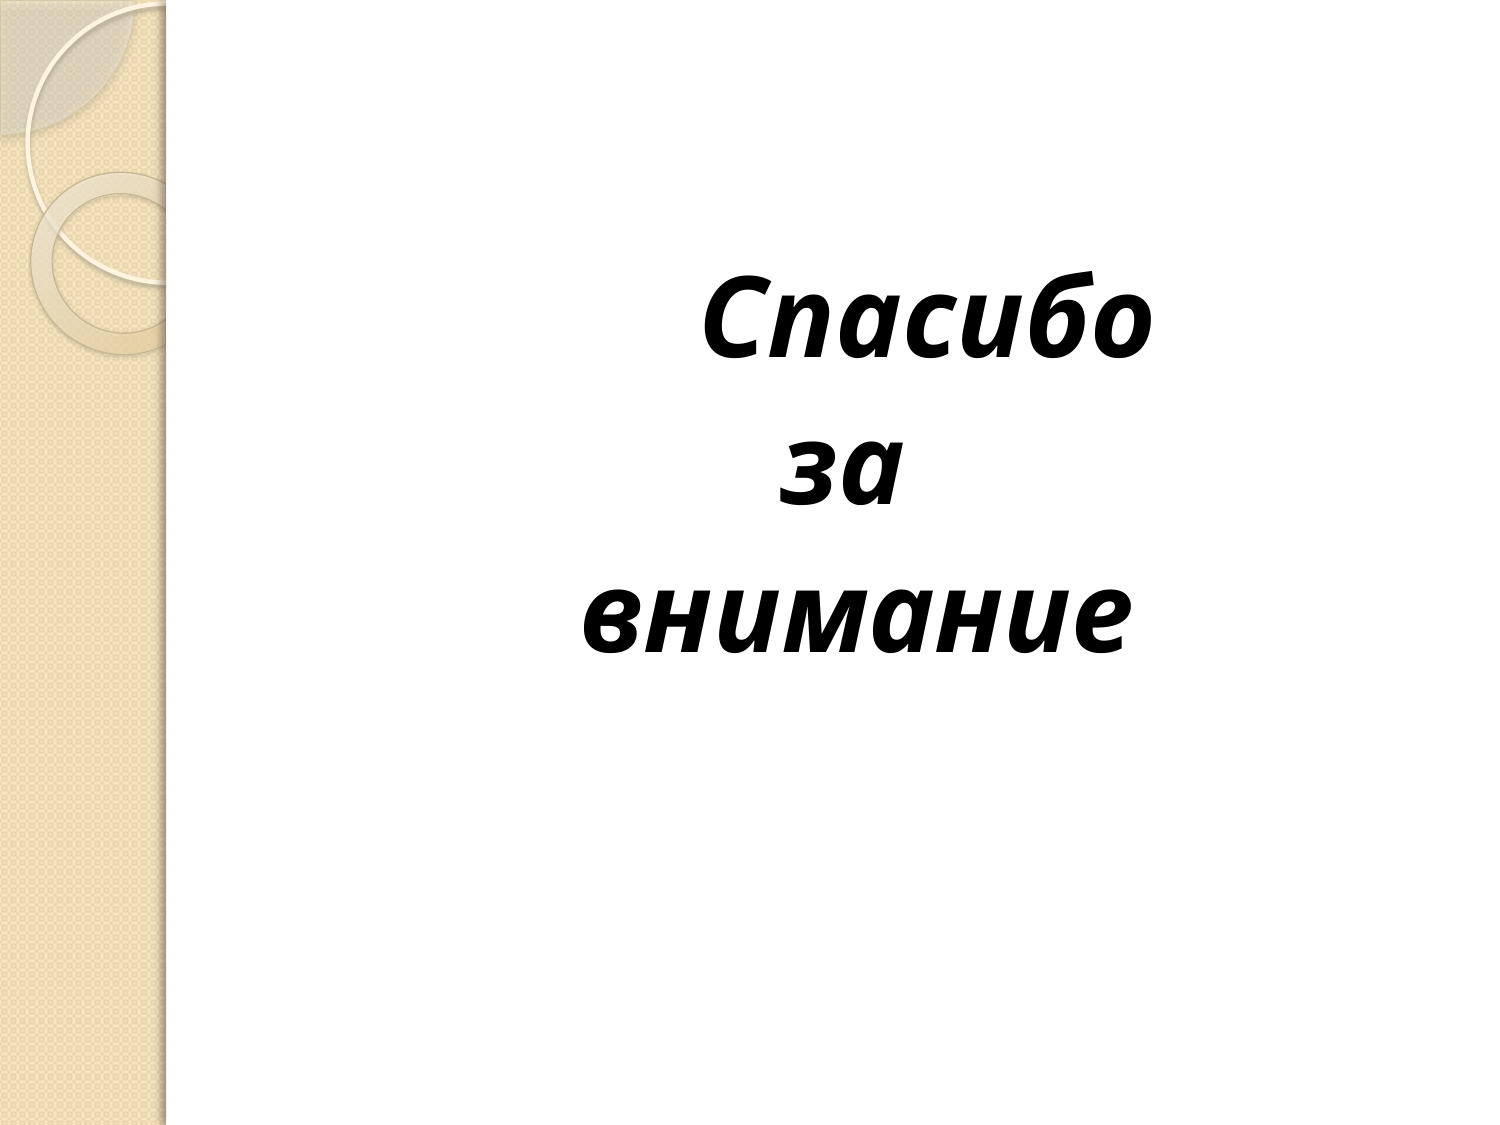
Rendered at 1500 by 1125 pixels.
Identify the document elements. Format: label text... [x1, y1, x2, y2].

list Спасибо за внимание [235, 237, 1466, 1025]
